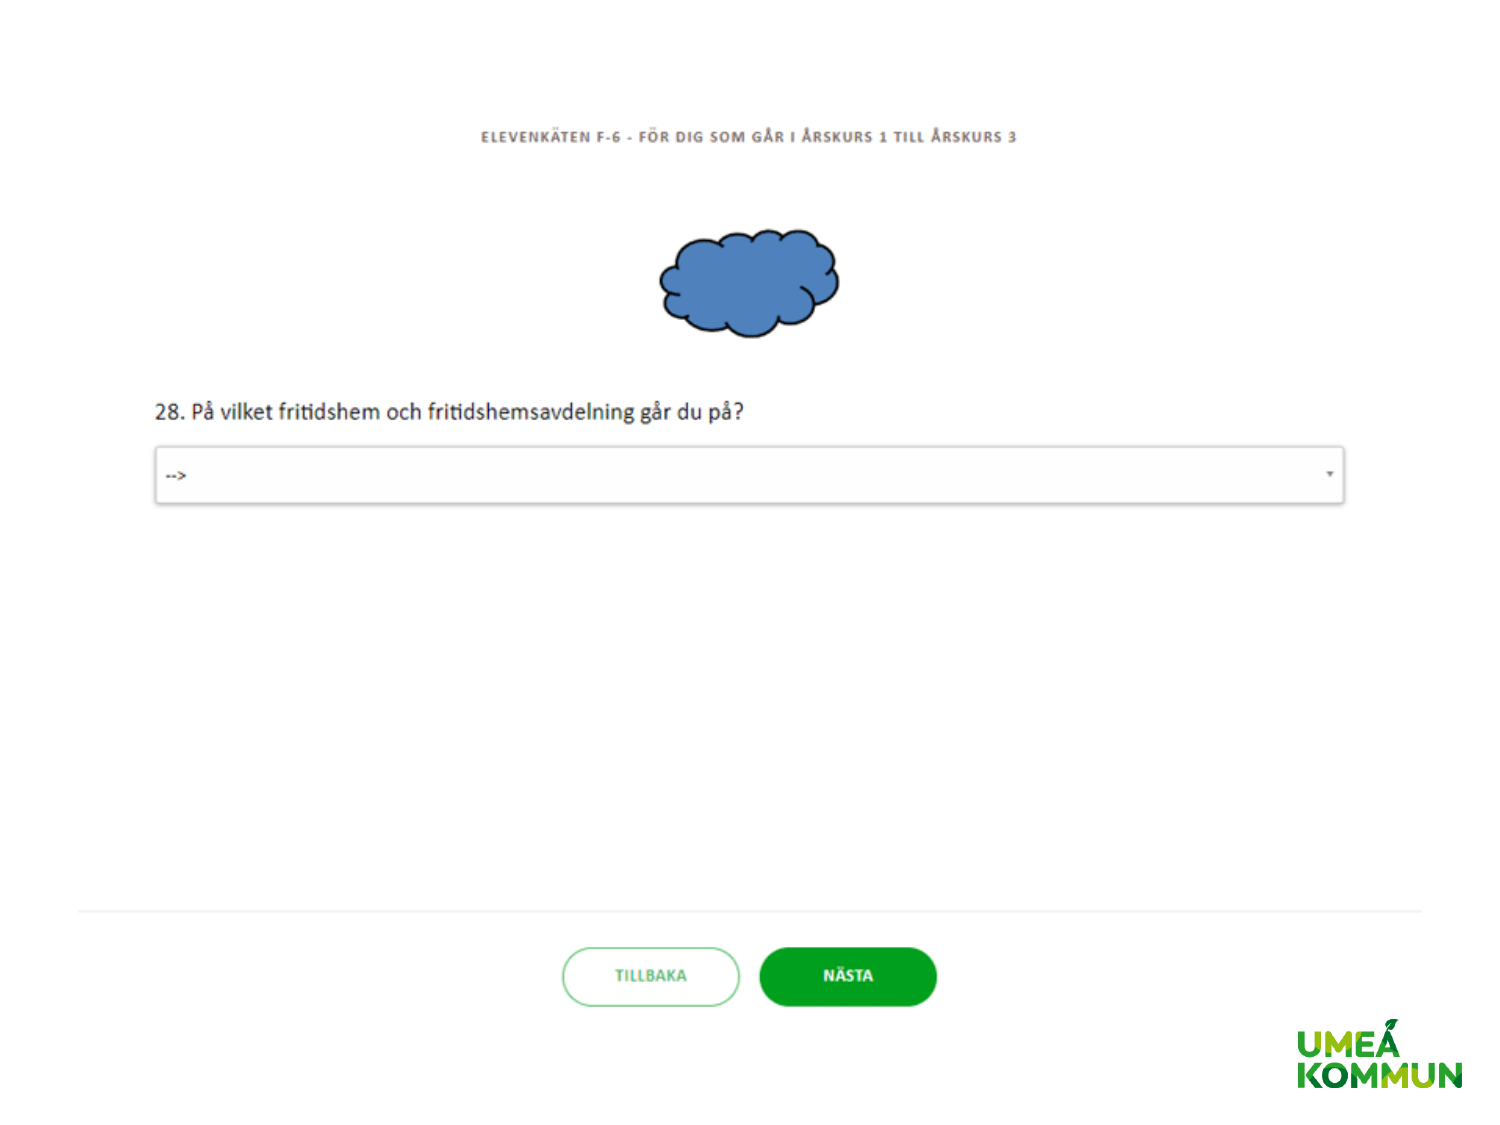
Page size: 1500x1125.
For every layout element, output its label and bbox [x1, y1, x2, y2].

picture [78, 107, 1422, 1018]
picture [1298, 1019, 1462, 1088]
